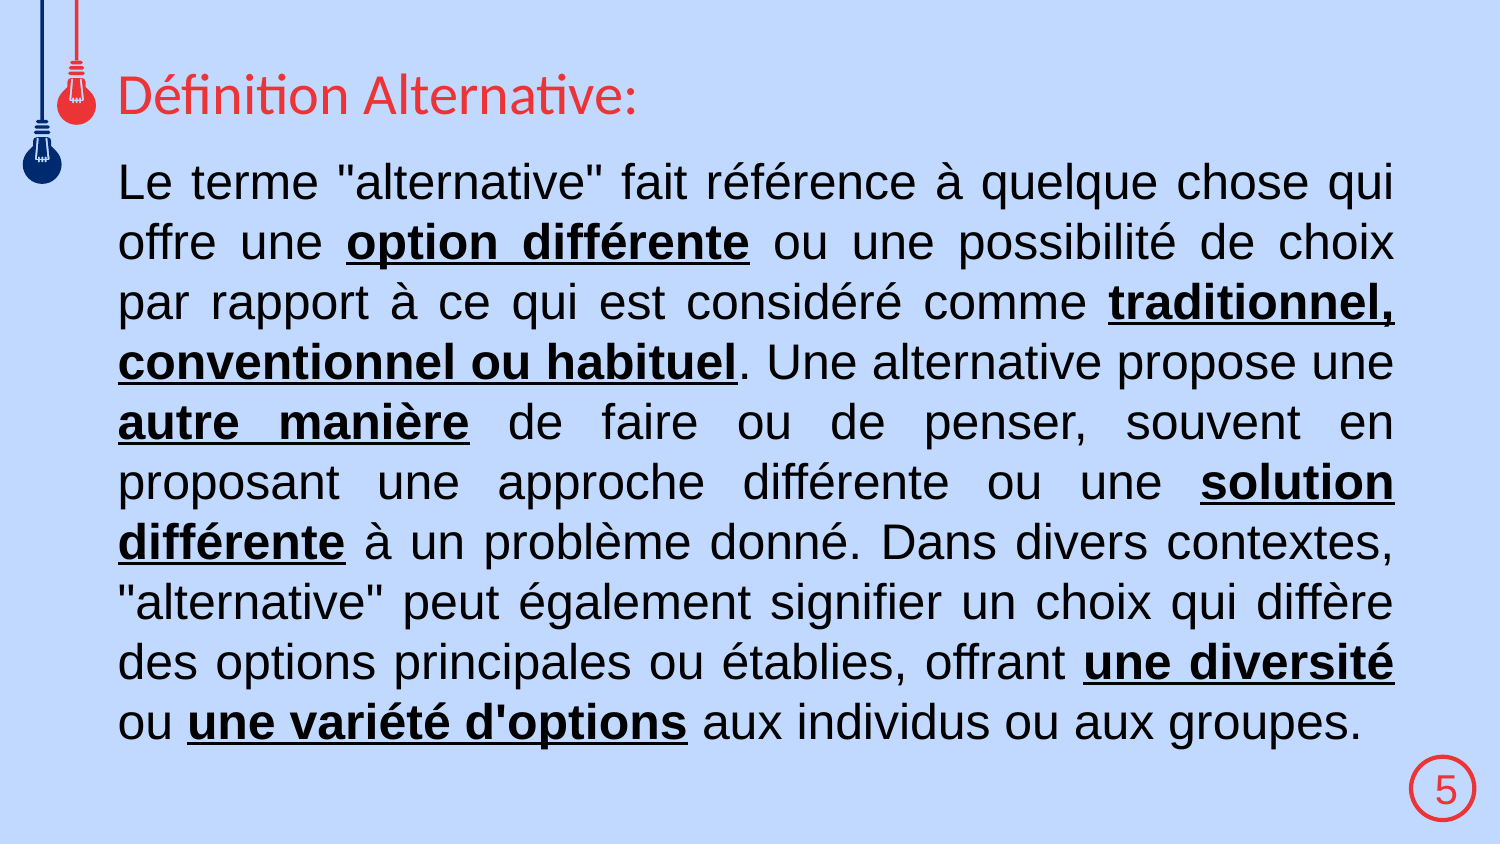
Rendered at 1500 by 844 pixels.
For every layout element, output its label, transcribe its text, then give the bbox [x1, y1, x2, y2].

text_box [56, 0, 97, 125]
text_box Définition Alternative: [102, 49, 1034, 141]
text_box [22, 0, 62, 185]
text_box 5 [1408, 754, 1477, 823]
text_box Le terme "alternative" fait référence à quelque chose qui offre une option différente ou une possibilité de choix par rapport à ce qui est considéré comme traditionnel, conventionnel ou habituel. Une alternative propose une autre manière de faire ou de penser, souvent en proposant une approche différente ou une solution différente à un problème donné. Dans divers contextes, "alternative" peut également signifier un choix qui diffère des options principales ou établies, offrant une diversité ou une variété d'options aux individus ou aux groupes. [102, 141, 1410, 757]
